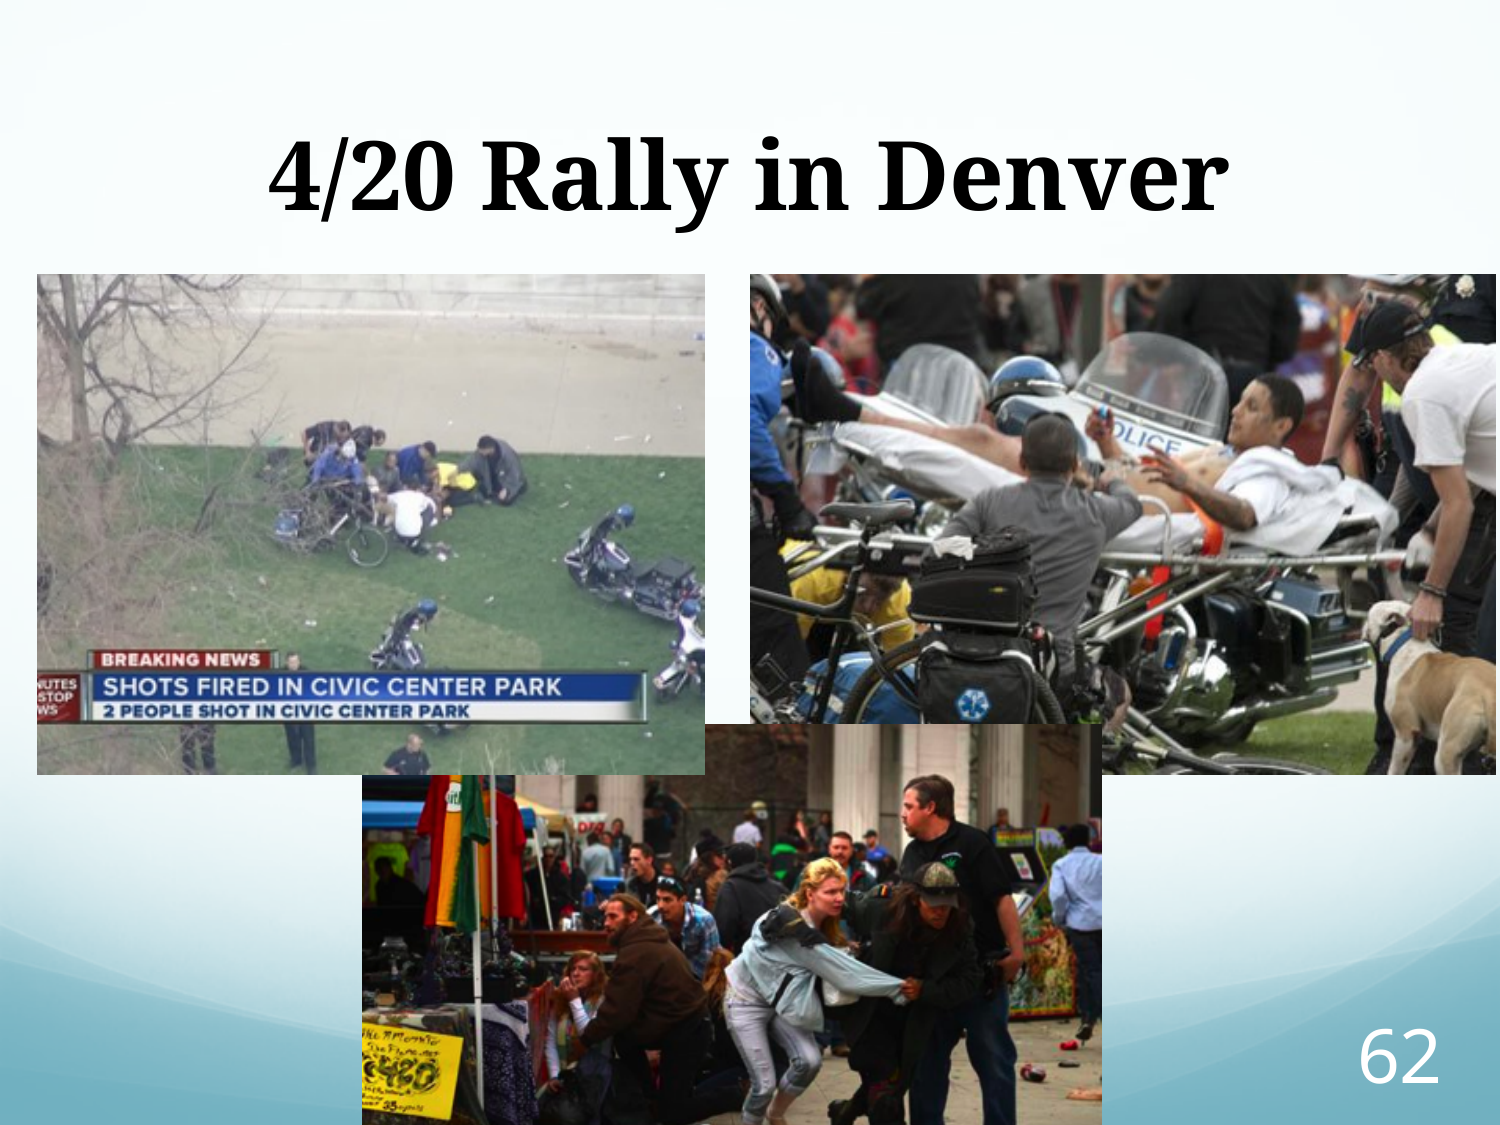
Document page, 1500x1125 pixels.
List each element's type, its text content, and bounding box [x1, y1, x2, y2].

picture [36, 274, 1497, 1125]
title 4/20 Rally in Denver [90, 17, 1410, 237]
slide_number 62 [1295, 1029, 1459, 1090]
